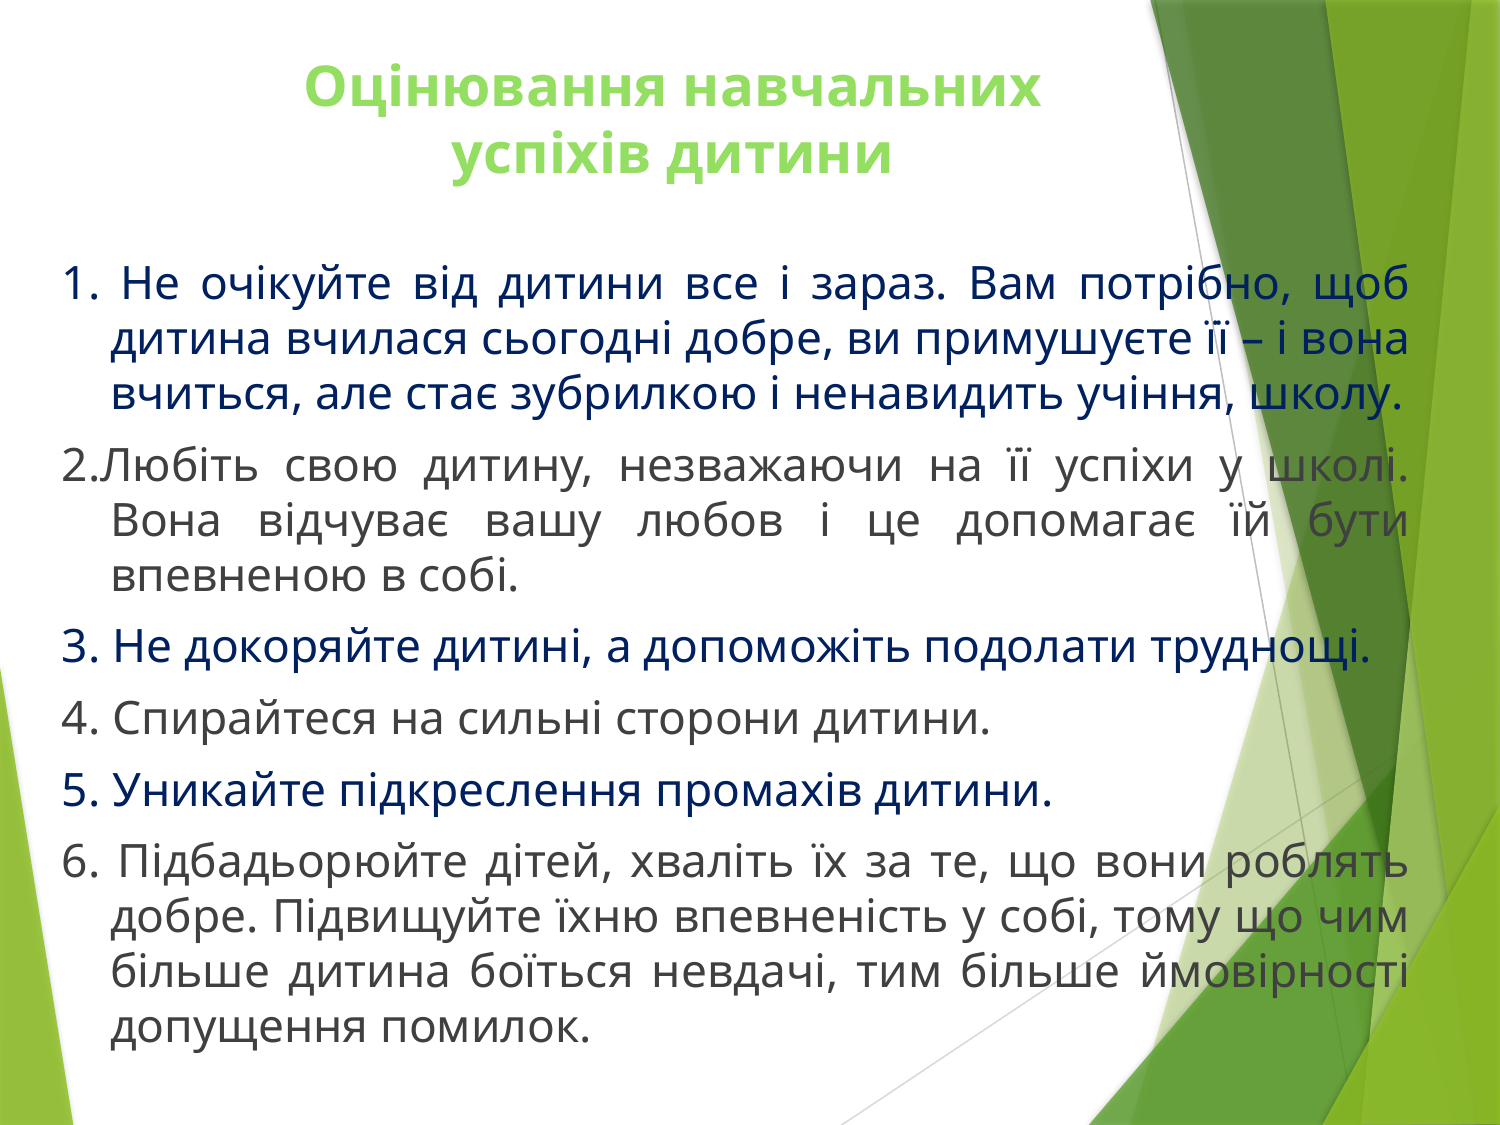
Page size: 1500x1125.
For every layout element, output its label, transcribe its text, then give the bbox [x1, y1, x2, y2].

title Оцінювання навчальних успіхів дитини [183, 42, 1163, 196]
list 1. Не очікуйте від дитини все і зараз. Вам потрібно, щоб дитина вчилася сьогодні добре, ви примушуєте її – і вона вчиться, але стає зубрилкою і ненавидить учіння, школу. 2.Любіть свою дитину, незважаючи на її успіхи у школі. Вона відчуває вашу любов і це допомагає їй бути впевненою в собі. 3. Не докоряйте дитині, а допоможіть подолати труднощі. 4. Спирайтеся на сильні сторони дитини. 5. Уникайте підкреслення промахів дитини. 6. Підбадьорюйте дітей, хваліть їх за те, що вони роблять добре. Підвищуйте їхню впевненість у собі, тому що чим більше дитина боїться невдачі, тим більше ймовірності допущення помилок. [46, 246, 1425, 1125]
